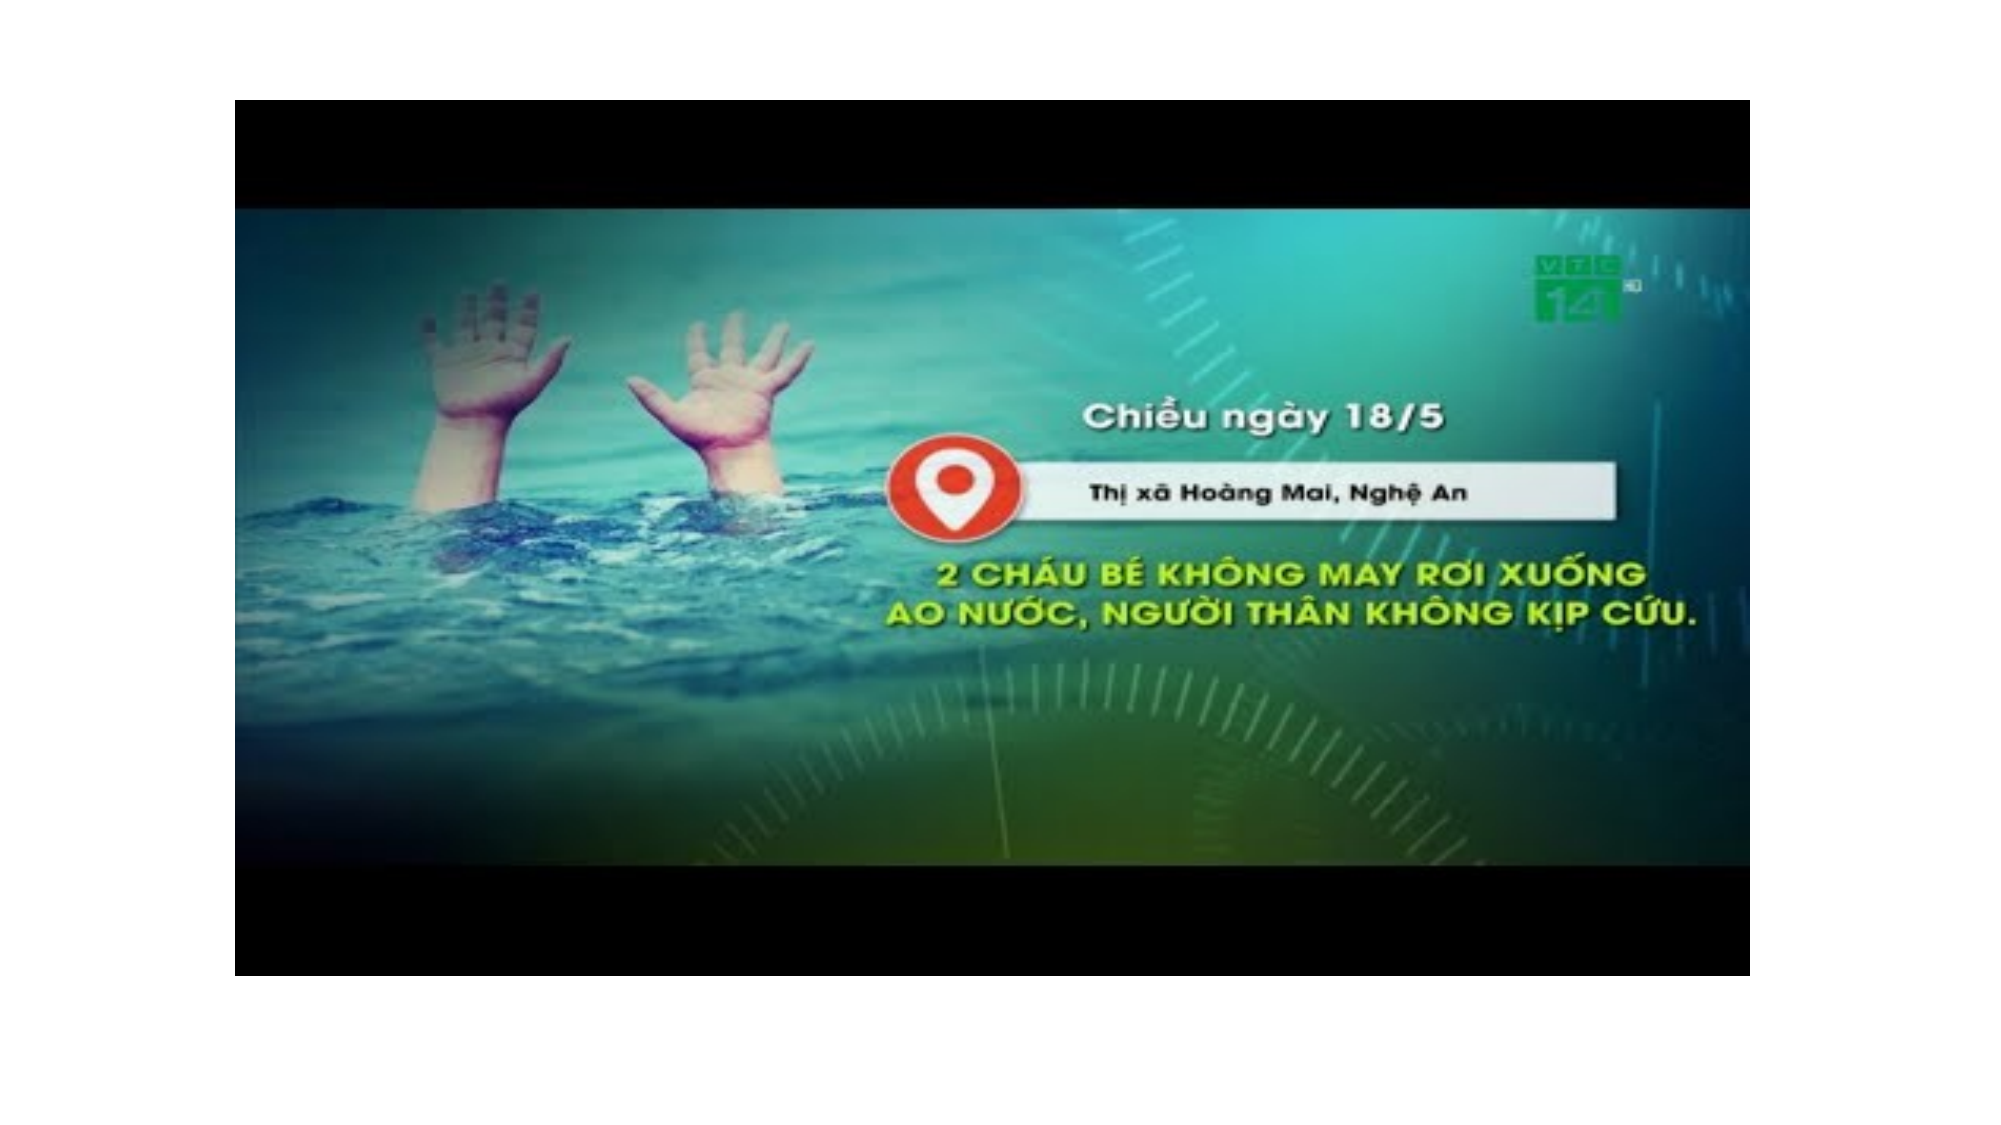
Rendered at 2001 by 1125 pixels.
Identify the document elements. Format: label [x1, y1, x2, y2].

text_box [234, 99, 1750, 977]
